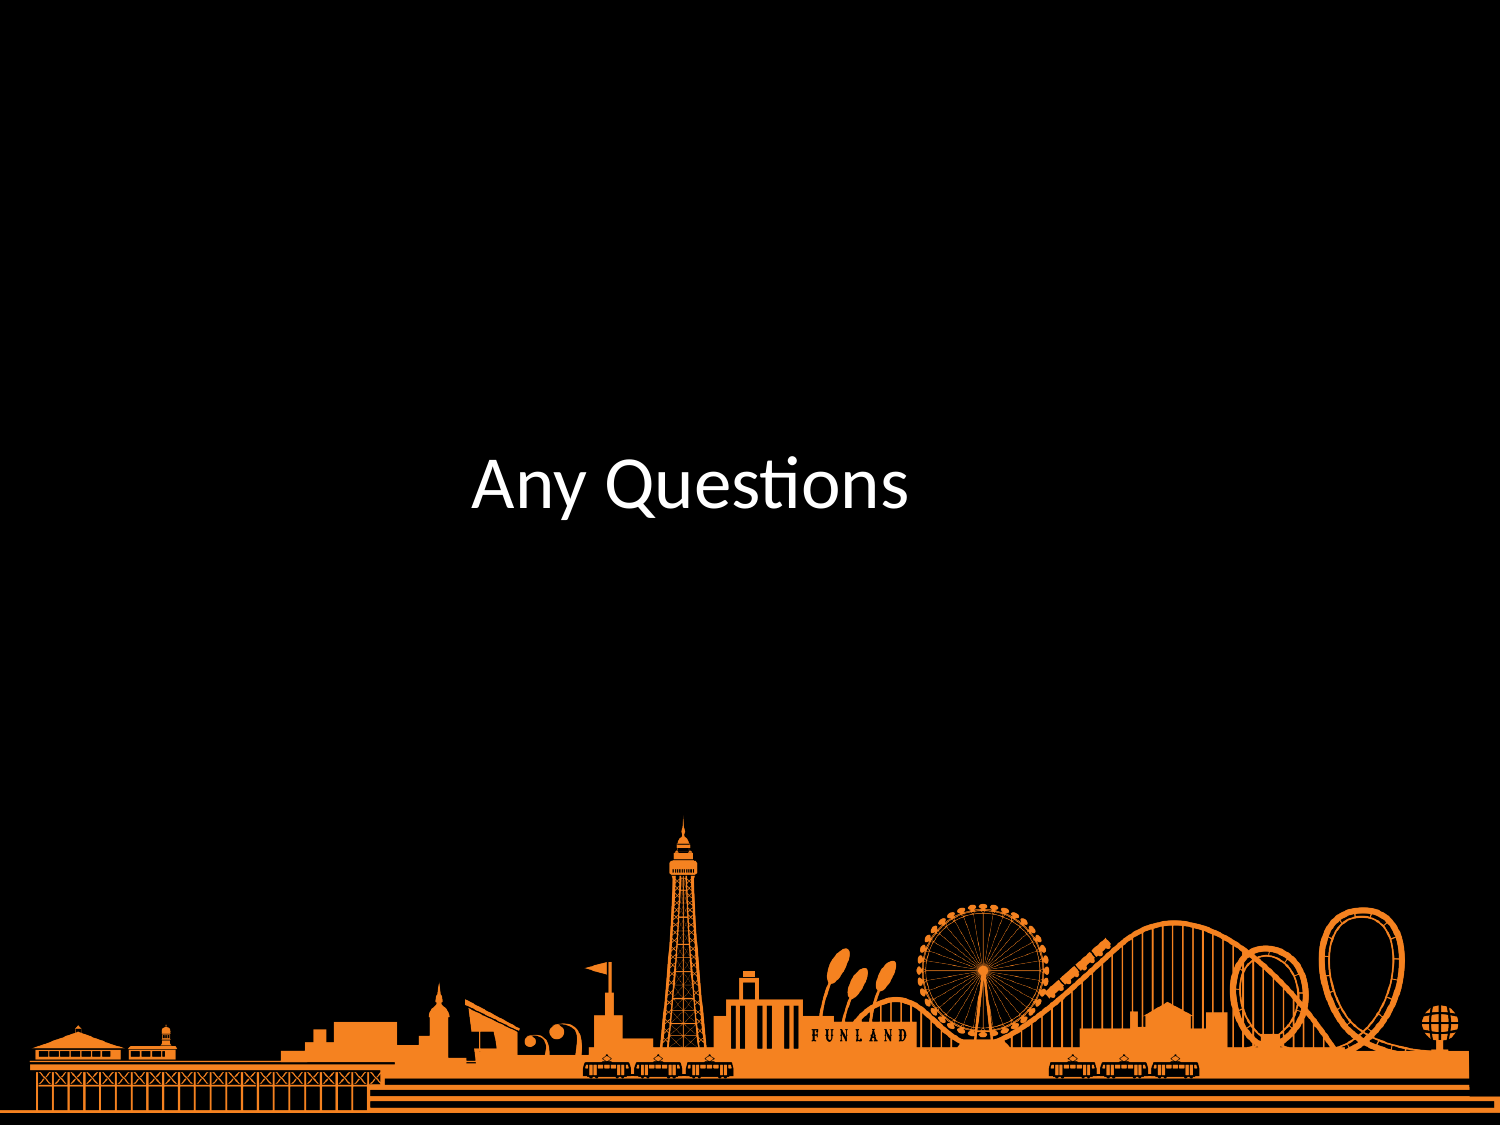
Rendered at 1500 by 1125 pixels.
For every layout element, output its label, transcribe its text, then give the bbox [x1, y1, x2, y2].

text_box Any Questions [254, 425, 1128, 531]
picture [0, 785, 1500, 1113]
